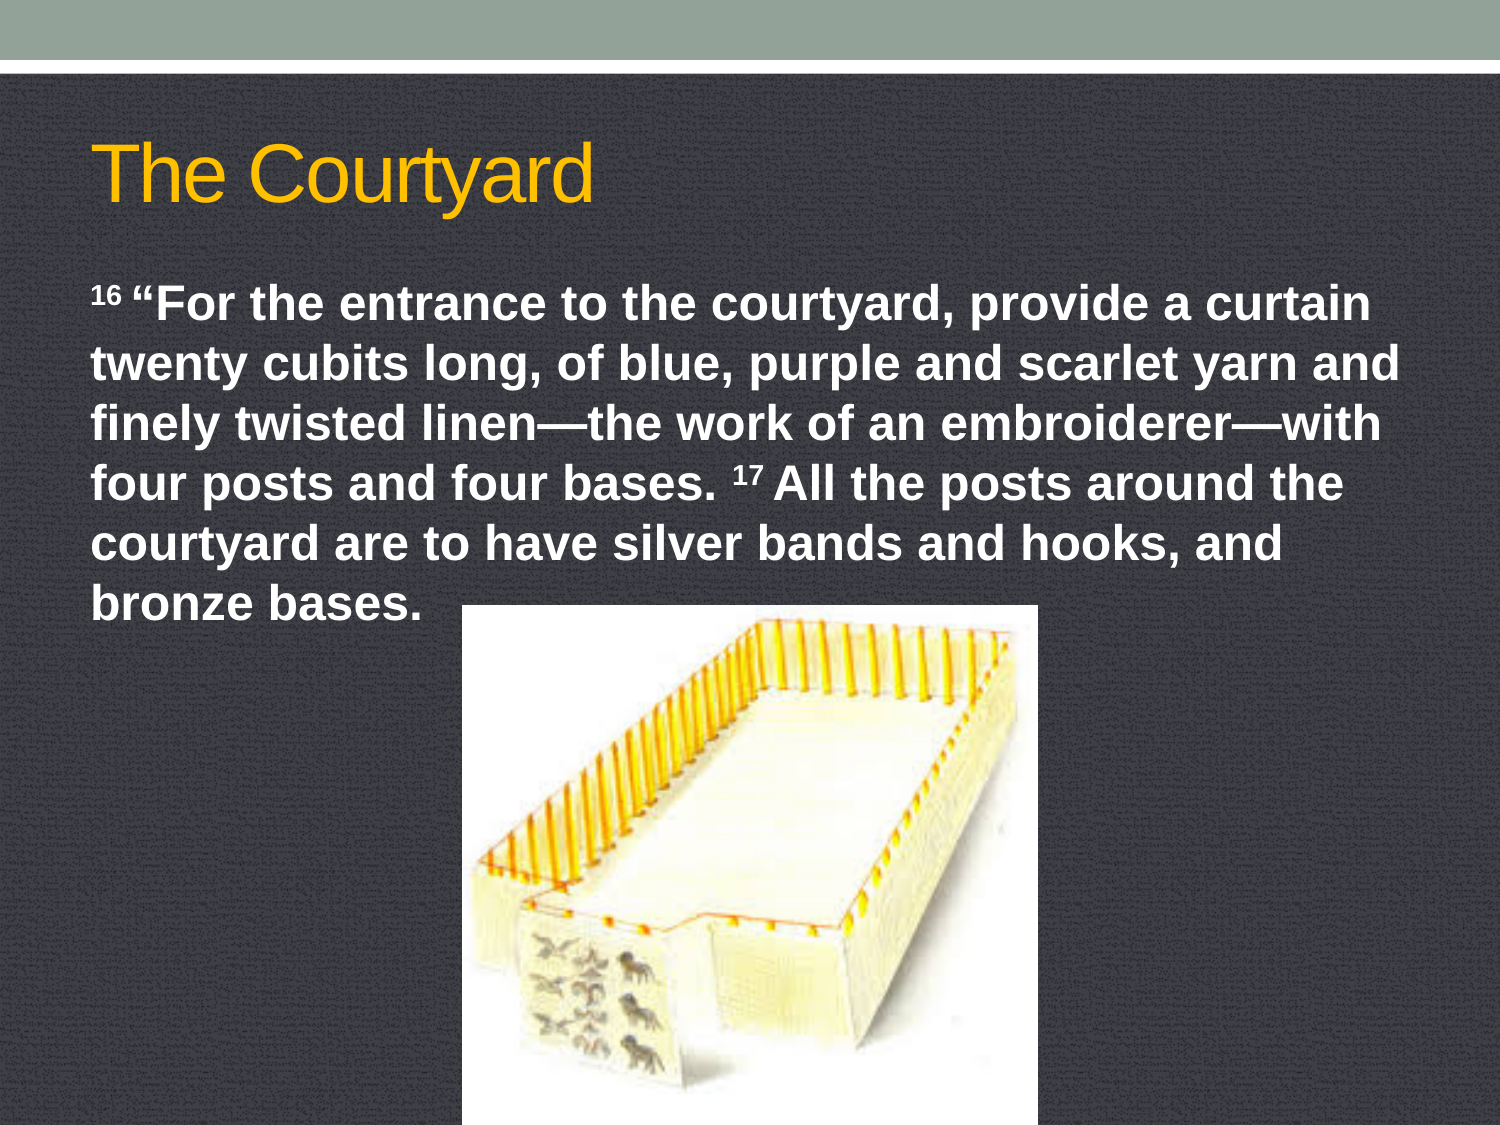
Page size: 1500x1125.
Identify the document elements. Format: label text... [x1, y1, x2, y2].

title The Courtyard [75, 87, 1425, 250]
picture [462, 604, 1038, 1125]
list 16 “For the entrance to the courtyard, provide a curtain twenty cubits long, of blue, purple and scarlet yarn and finely twisted linen—the work of an embroiderer—with four posts and four bases. 17 All the posts around the courtyard are to have silver bands and hooks, and bronze bases. [75, 262, 1425, 1063]
